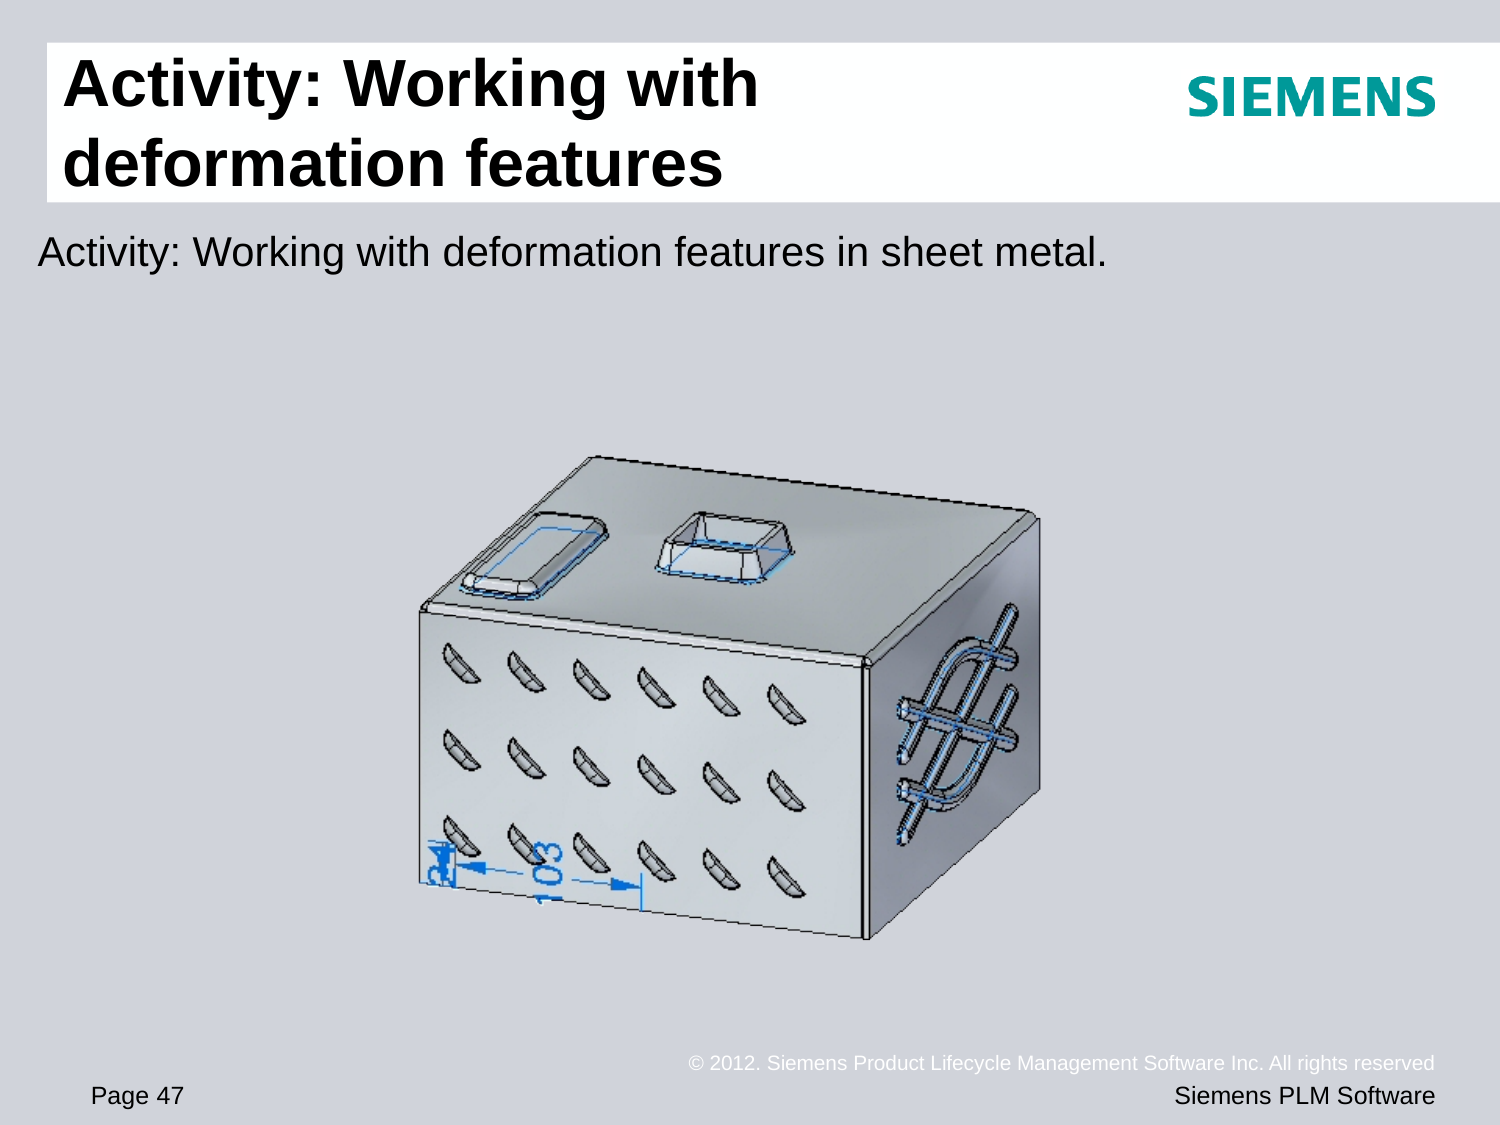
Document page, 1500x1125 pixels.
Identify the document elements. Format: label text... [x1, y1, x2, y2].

title Activity: Working with deformation features [62, 99, 1095, 201]
picture [1181, 69, 1444, 123]
list Activity: Working with deformation features in sheet metal. [37, 224, 1401, 1038]
picture [374, 424, 1091, 987]
